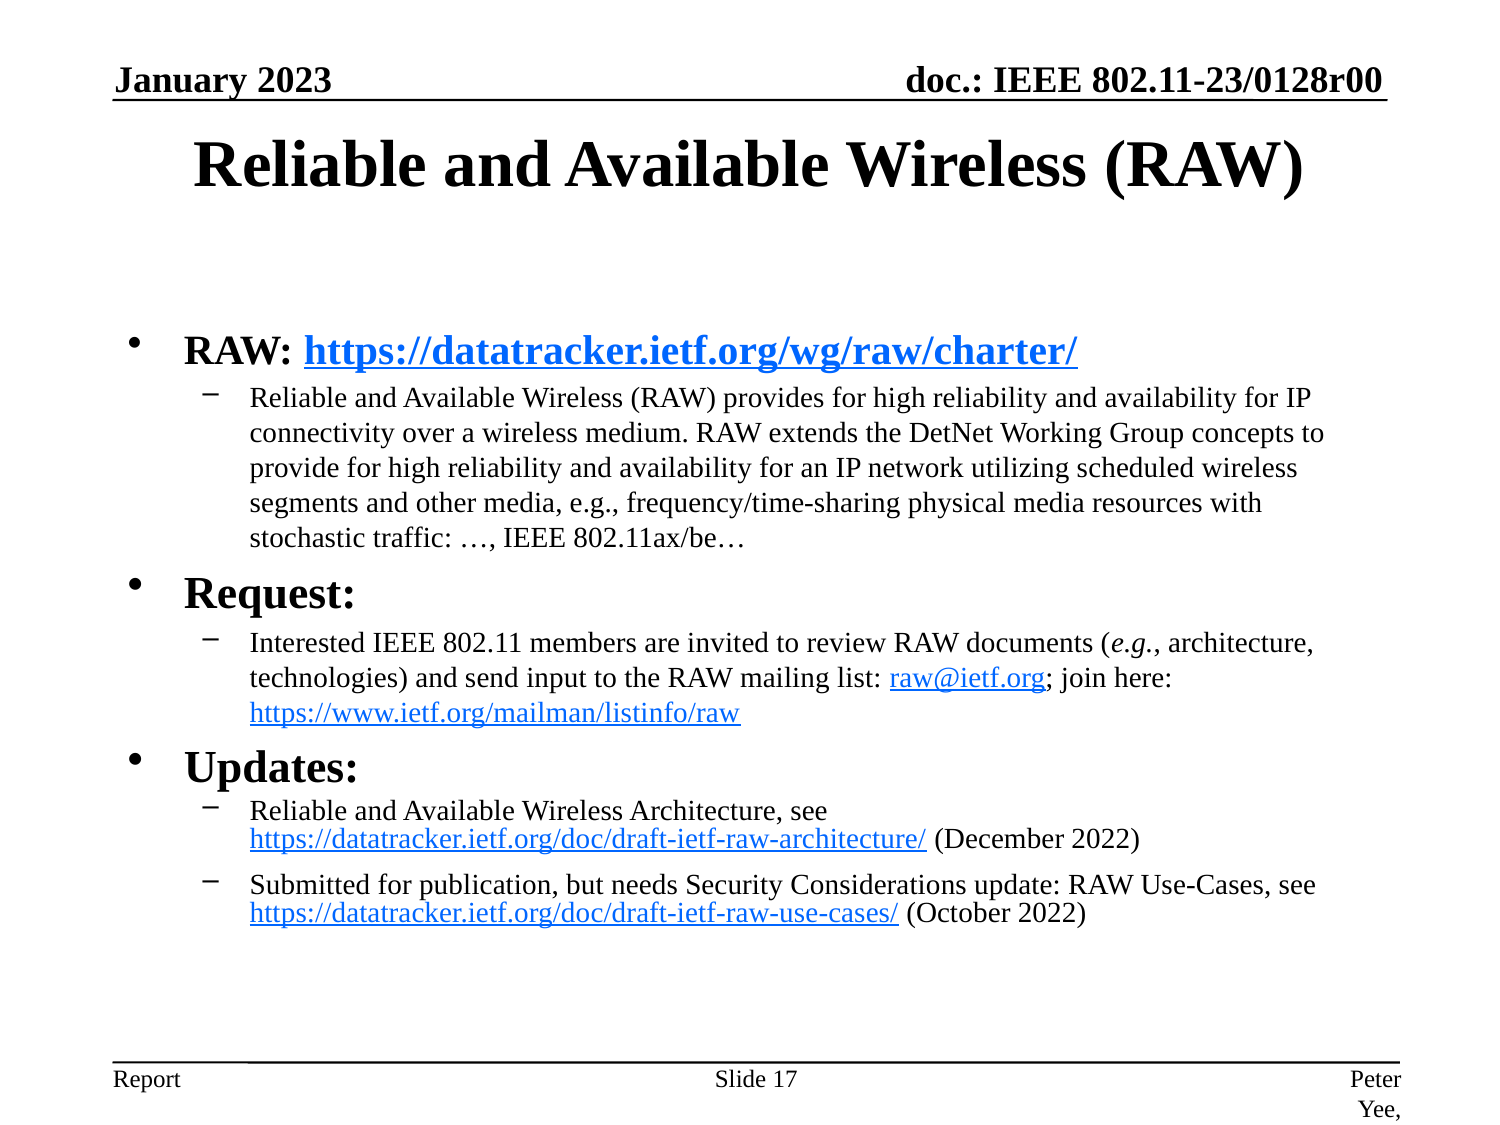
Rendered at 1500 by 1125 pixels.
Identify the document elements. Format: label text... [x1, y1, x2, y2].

title Reliable and Available Wireless (RAW) [112, 112, 1388, 288]
list RAW: https://datatracker.ietf.org/wg/raw/charter/ Reliable and Available Wireless (RAW) provides for high reliability and availability for IP connectivity over a wireless medium. RAW extends the DetNet Working Group concepts to provide for high reliability and availability for an IP network utilizing scheduled wireless segments and other media, e.g., frequency/time-sharing physical media resources with stochastic traffic: …, IEEE 802.11ax/be… Request: Interested IEEE 802.11 members are invited to review RAW documents (e.g., architecture, technologies) and send input to the RAW mailing list: raw@ietf.org; join here: https://www.ietf.org/mailman/listinfo/raw Updates: Reliable and Available Wireless Architecture, see https://datatracker.ietf.org/doc/draft-ietf-raw-architecture/ (December 2022) Submitted for publication, but needs Security Considerations update: RAW Use-Cases, see https://datatracker.ietf.org/doc/draft-ietf-raw-use-cases/ (October 2022) [112, 324, 1388, 1000]
footer Peter Yee, AKAYLA [1325, 1062, 1402, 1093]
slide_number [114, 54, 425, 100]
slide_number Slide 17 [712, 1062, 800, 1093]
